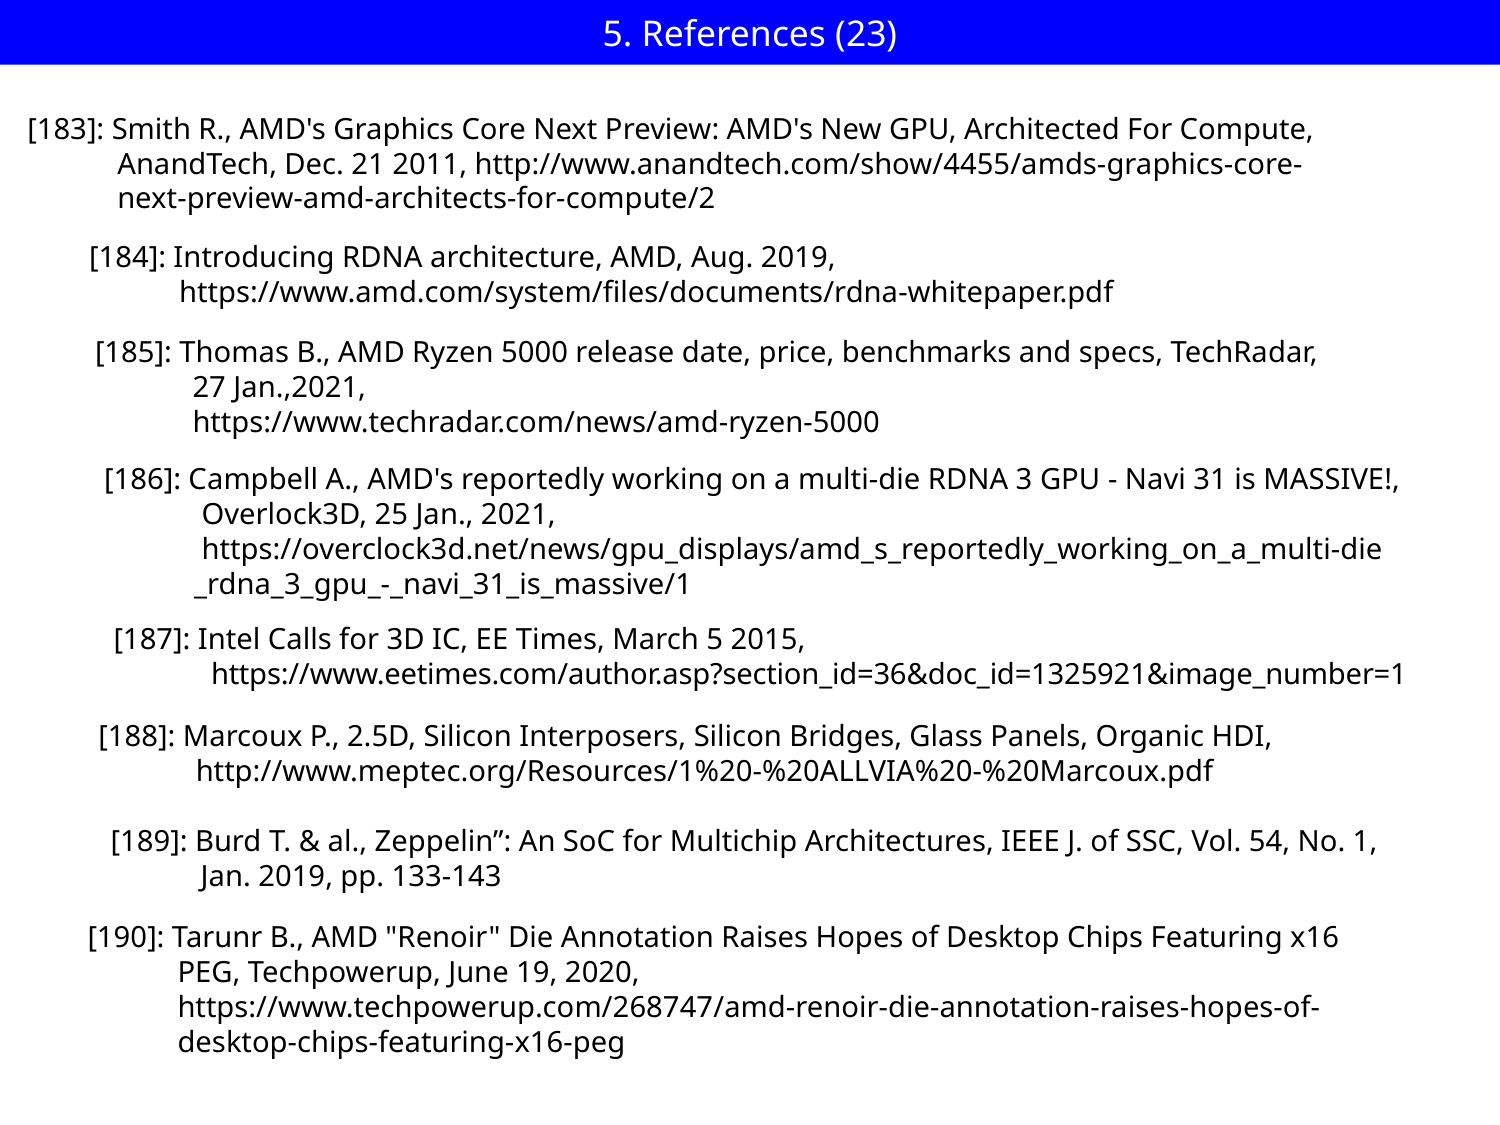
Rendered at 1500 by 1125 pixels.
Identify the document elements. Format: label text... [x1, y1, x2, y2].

text_box [188]: Marcoux P., 2.5D, Silicon Interposers, Silicon Bridges, Glass Panels, Organic HDI, http://www.meptec.org/Resources/1%20-%20ALLVIA%20-%20Marcoux.pdf [83, 709, 1288, 795]
title 5. References (23) [0, 0, 1500, 65]
text_box [187]: Intel Calls for 3D IC, EE Times, March 5 2015, https://www.eetimes.com/author.asp?section_id=36&doc_id=1325921&image_number=1 [98, 613, 1422, 698]
text_box [189]: Burd T. & al., Zeppelin”: An SoC for Multichip Architectures, IEEE J. of SSC, Vol. 54, No. 1, Jan. 2019, pp. 133-143 [95, 814, 1394, 900]
text_box [186]: Campbell A., AMD's reportedly working on a multi-die RDNA 3 GPU - Navi 31 is MASSIVE!, Overlock3D, 25 Jan., 2021, https://overclock3d.net/news/gpu_displays/amd_s_reportedly_working_on_a_multi-die _rdna_3_gpu_-_navi_31_is_massive/1 [89, 453, 1416, 608]
text_box [190]: Tarunr B., AMD "Renoir" Die Annotation Raises Hopes of Desktop Chips Featuring x16 PEG, Techpowerup, June 19, 2020, https://www.techpowerup.com/268747/amd-renoir-die-annotation-raises-hopes-of- desktop-chips-featuring-x16-peg [72, 911, 1356, 1066]
text_box [183]: Smith R., AMD's Graphics Core Next Preview: AMD's New GPU, Architected For Compute, AnandTech, Dec. 21 2011, http://www.anandtech.com/show/4455/amds-graphics-core- next-preview-amd-architects-for-compute/2 [12, 102, 1477, 223]
text_box [184]: Introducing RDNA architecture, AMD, Aug. 2019, https://www.amd.com/system/files/documents/rdna-whitepaper.pdf [74, 230, 1129, 316]
text_box [185]: Thomas B., AMD Ryzen 5000 release date, price, benchmarks and specs, TechRadar, 27 Jan.,2021, https://www.techradar.com/news/amd-ryzen-5000 [80, 325, 1334, 446]
